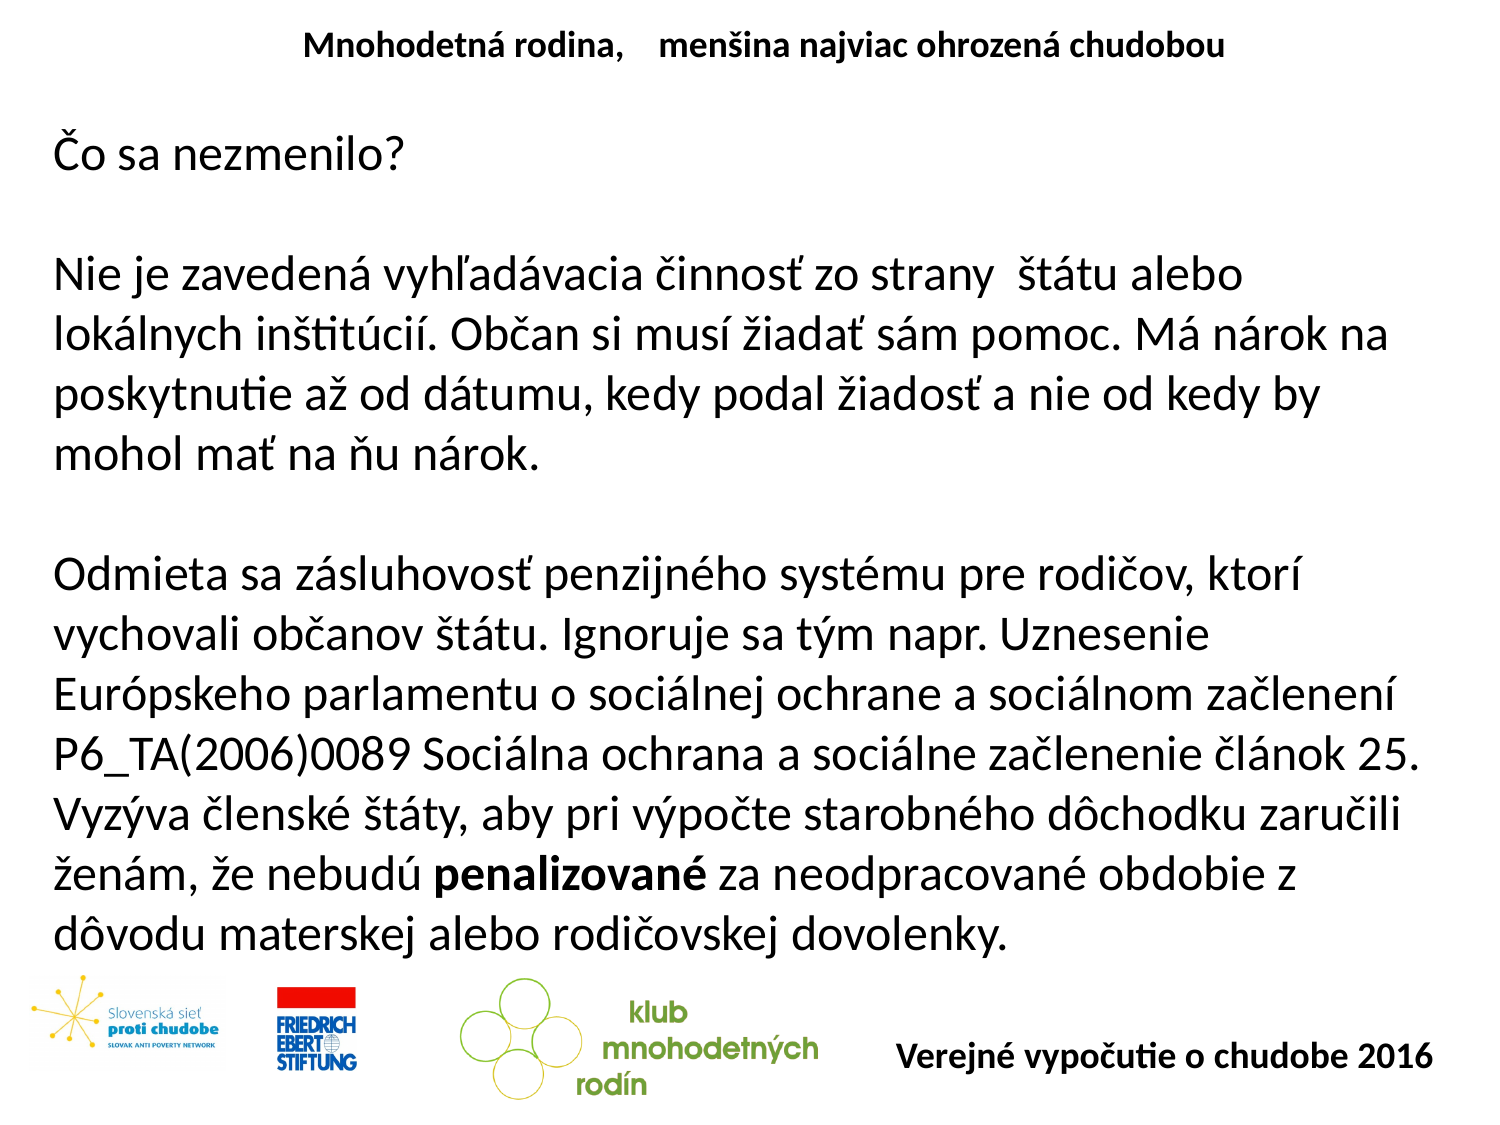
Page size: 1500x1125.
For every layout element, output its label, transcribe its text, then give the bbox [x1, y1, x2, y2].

text_box Čo sa nezmenilo? Nie je zavedená vyhľadávacia činnosť zo strany štátu alebo lokálnych inštitúcií. Občan si musí žiadať sám pomoc. Má nárok na poskytnutie až od dátumu, kedy podal žiadosť a nie od kedy by mohol mať na ňu nárok. Odmieta sa zásluhovosť penzijného systému pre rodičov, ktorí vychovali občanov štátu. Ignoruje sa tým napr. Uznesenie Európskeho parlamentu o sociálnej ochrane a sociálnom začlenení P6_TA(2006)0089 Sociálna ochrana a sociálne začlenenie článok 25. Vyzýva členské štáty, aby pri výpočte starobného dôchodku zaručili ženám, že nebudú penalizované za neodpracované obdobie z dôvodu materskej alebo rodičovskej dovolenky. [38, 112, 1457, 968]
picture [277, 987, 357, 1071]
picture [29, 975, 226, 1071]
title Mnohodetná rodina, menšina najviac ohrozená chudobou [127, 19, 1403, 67]
picture [454, 974, 822, 1104]
subtitle Verejné vypočutie o chudobe 2016 [822, 1023, 1500, 1125]
